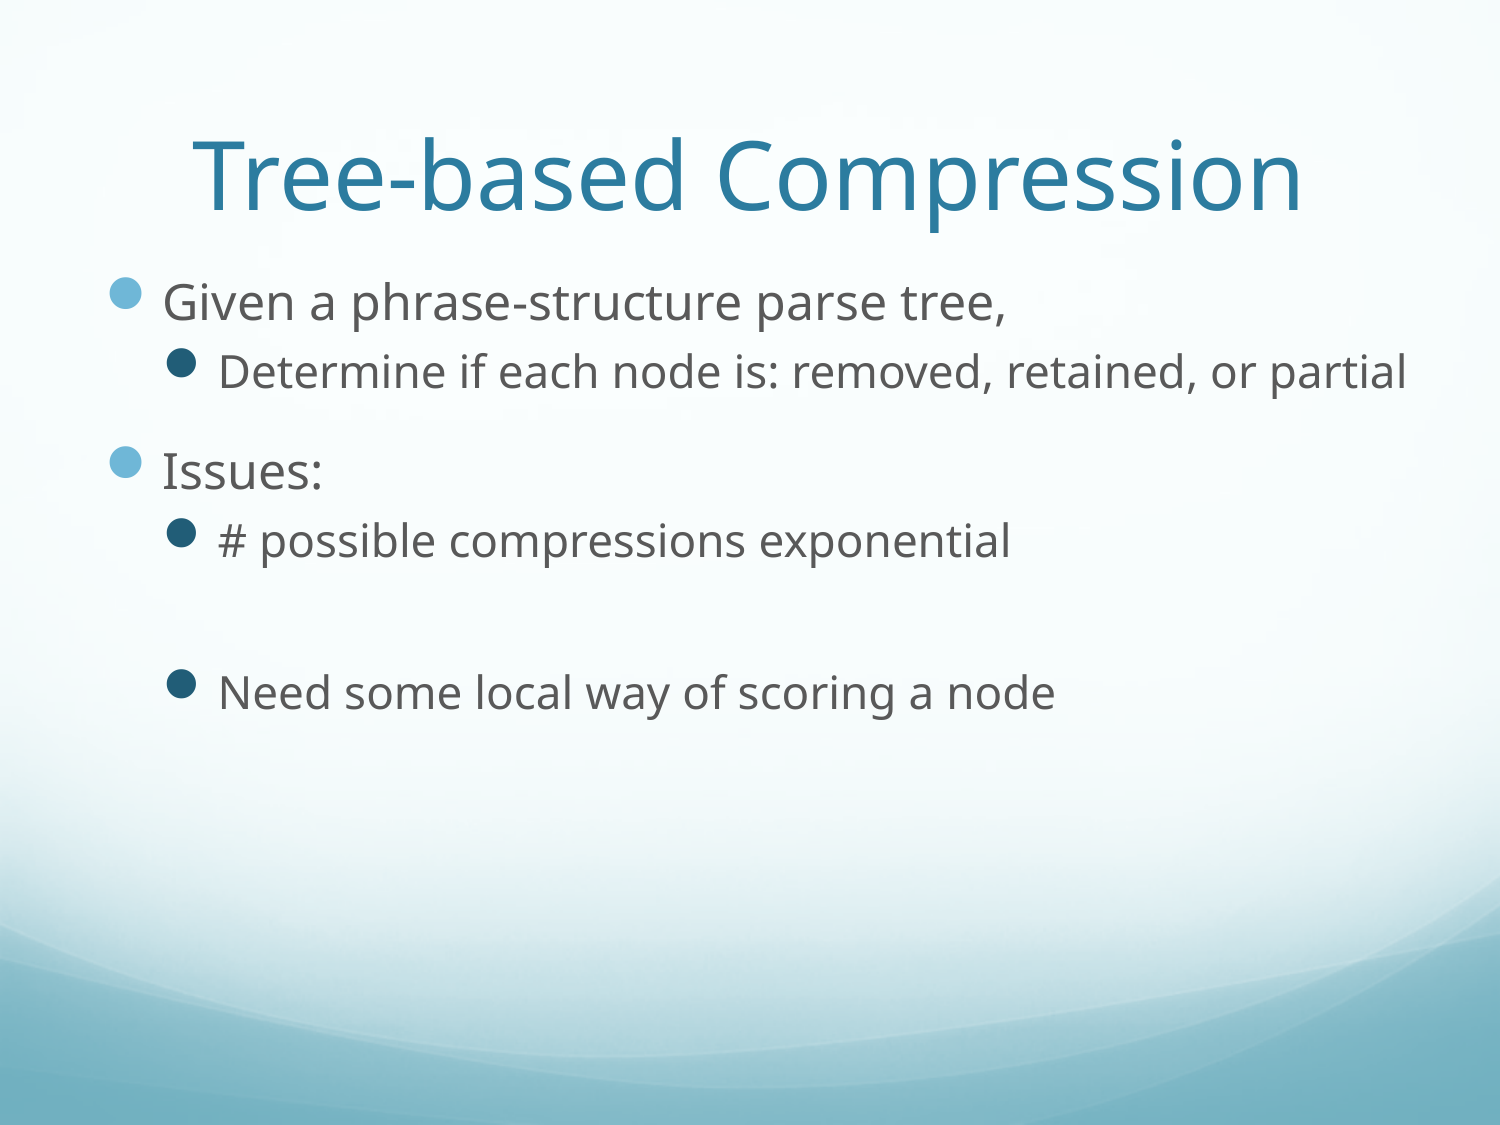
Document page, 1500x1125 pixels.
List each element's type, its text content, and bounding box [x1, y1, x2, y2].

list Given a phrase-structure parse tree, Determine if each node is: removed, retained, or partial Issues: # possible compressions exponential Need some local way of scoring a node [90, 262, 1463, 975]
title Tree-based Compression [90, 17, 1410, 237]
